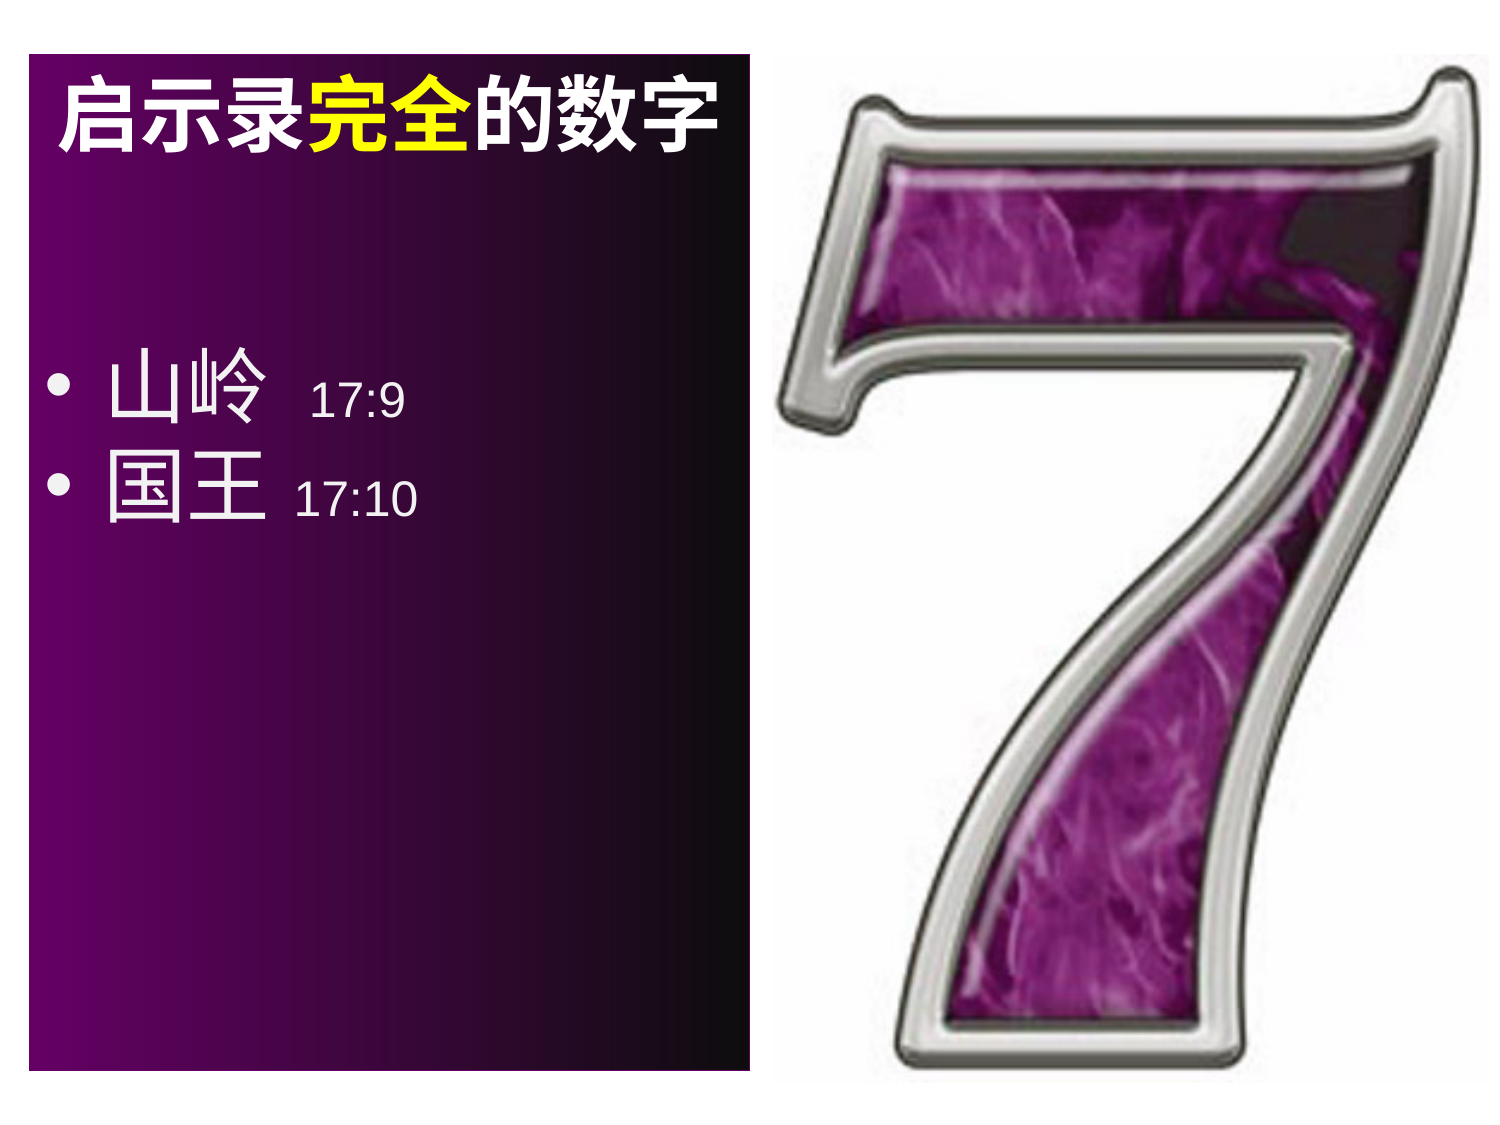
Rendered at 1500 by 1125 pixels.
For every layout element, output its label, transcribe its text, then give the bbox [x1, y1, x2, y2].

picture [772, 54, 1489, 1083]
text_box [29, 185, 750, 326]
text_box 山岭 17:9 国王 17:10 [29, 326, 750, 1071]
title 启示录完全的数字 [29, 54, 750, 185]
